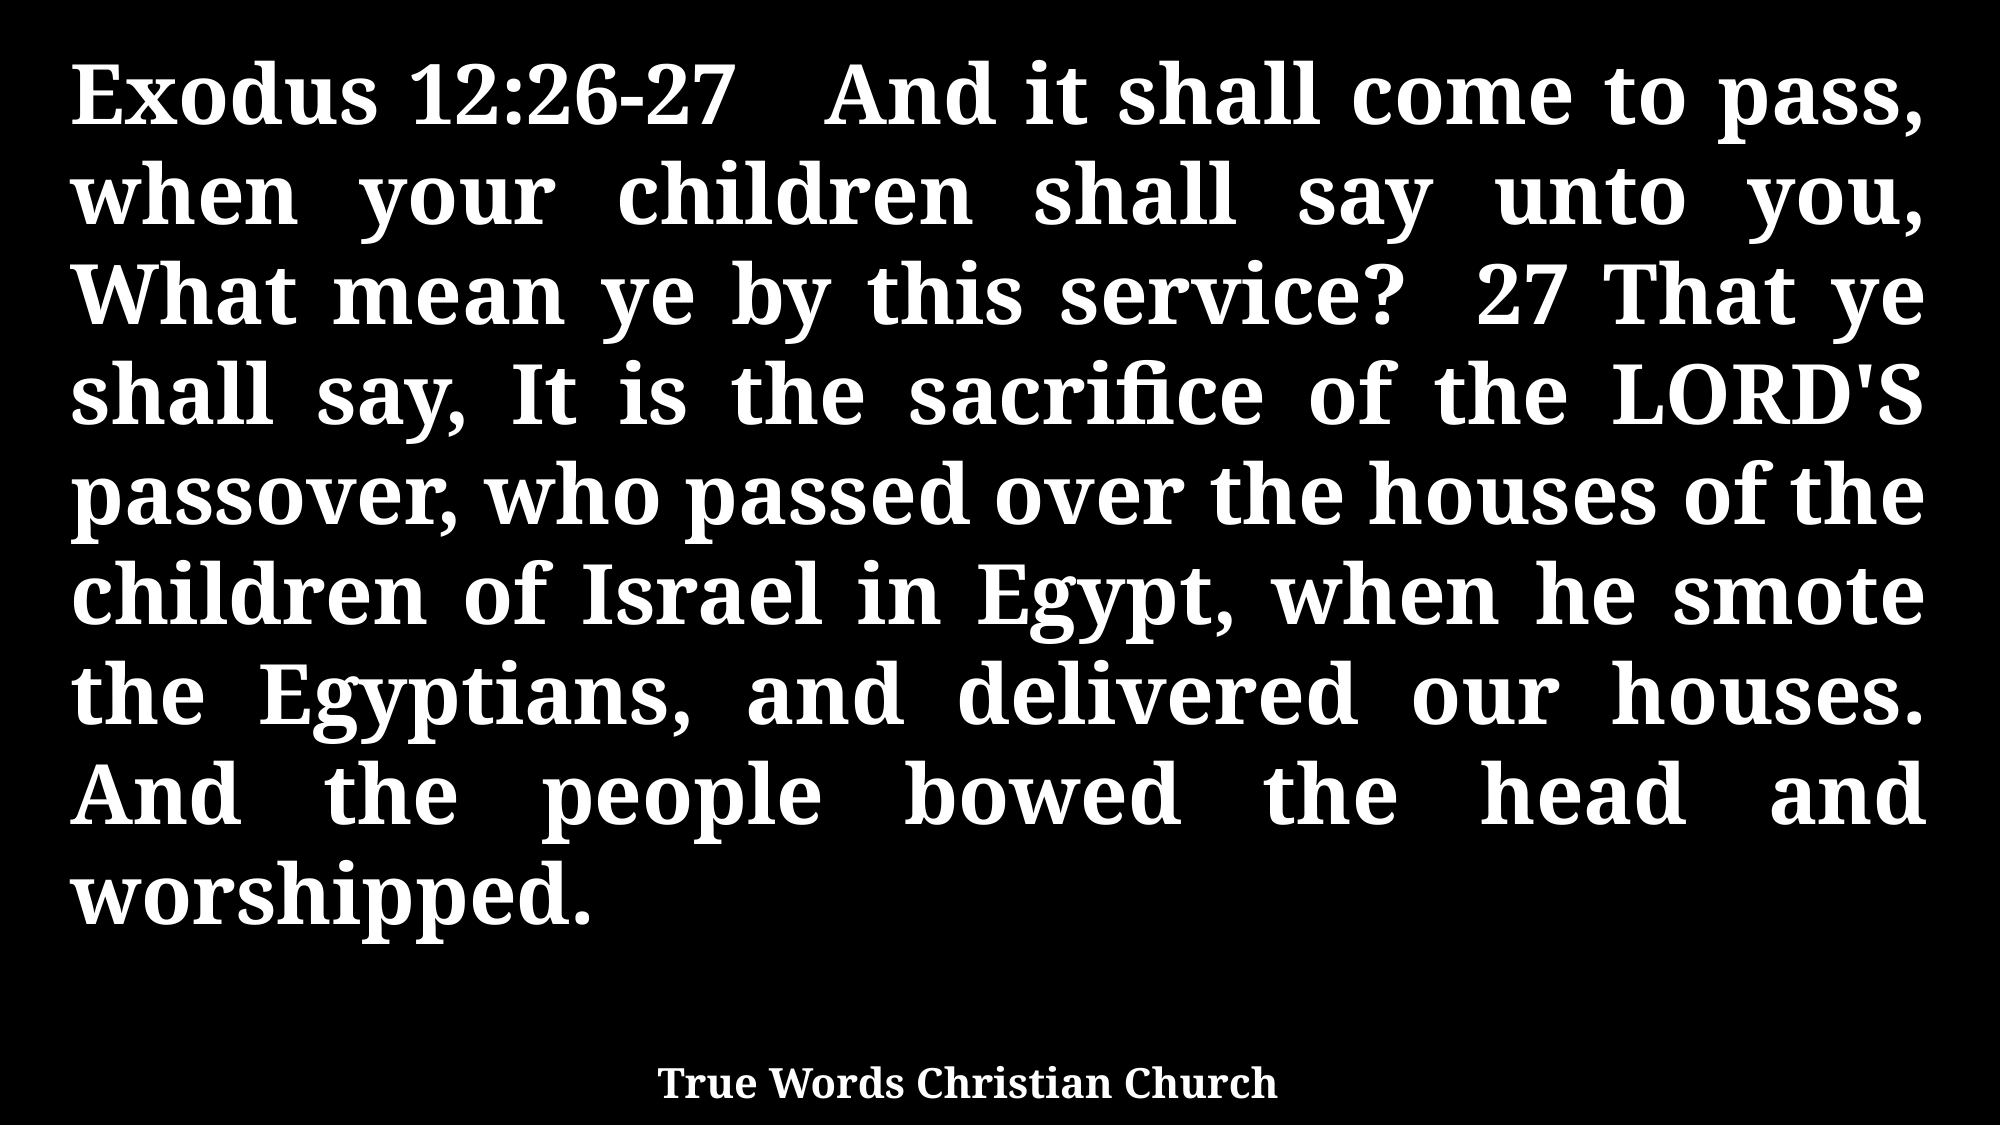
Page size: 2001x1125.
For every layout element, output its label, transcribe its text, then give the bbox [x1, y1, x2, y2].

text_box True Words Christian Church [642, 1049, 1294, 1114]
text_box Exodus 12:26-27 And it shall come to pass, when your children shall say unto you, What mean ye by this service? 27 That ye shall say, It is the sacrifice of the LORD'S passover, who passed over the houses of the children of Israel in Egypt, when he smote the Egyptians, and delivered our houses. And the people bowed the head and worshipped. [55, 33, 1944, 949]
